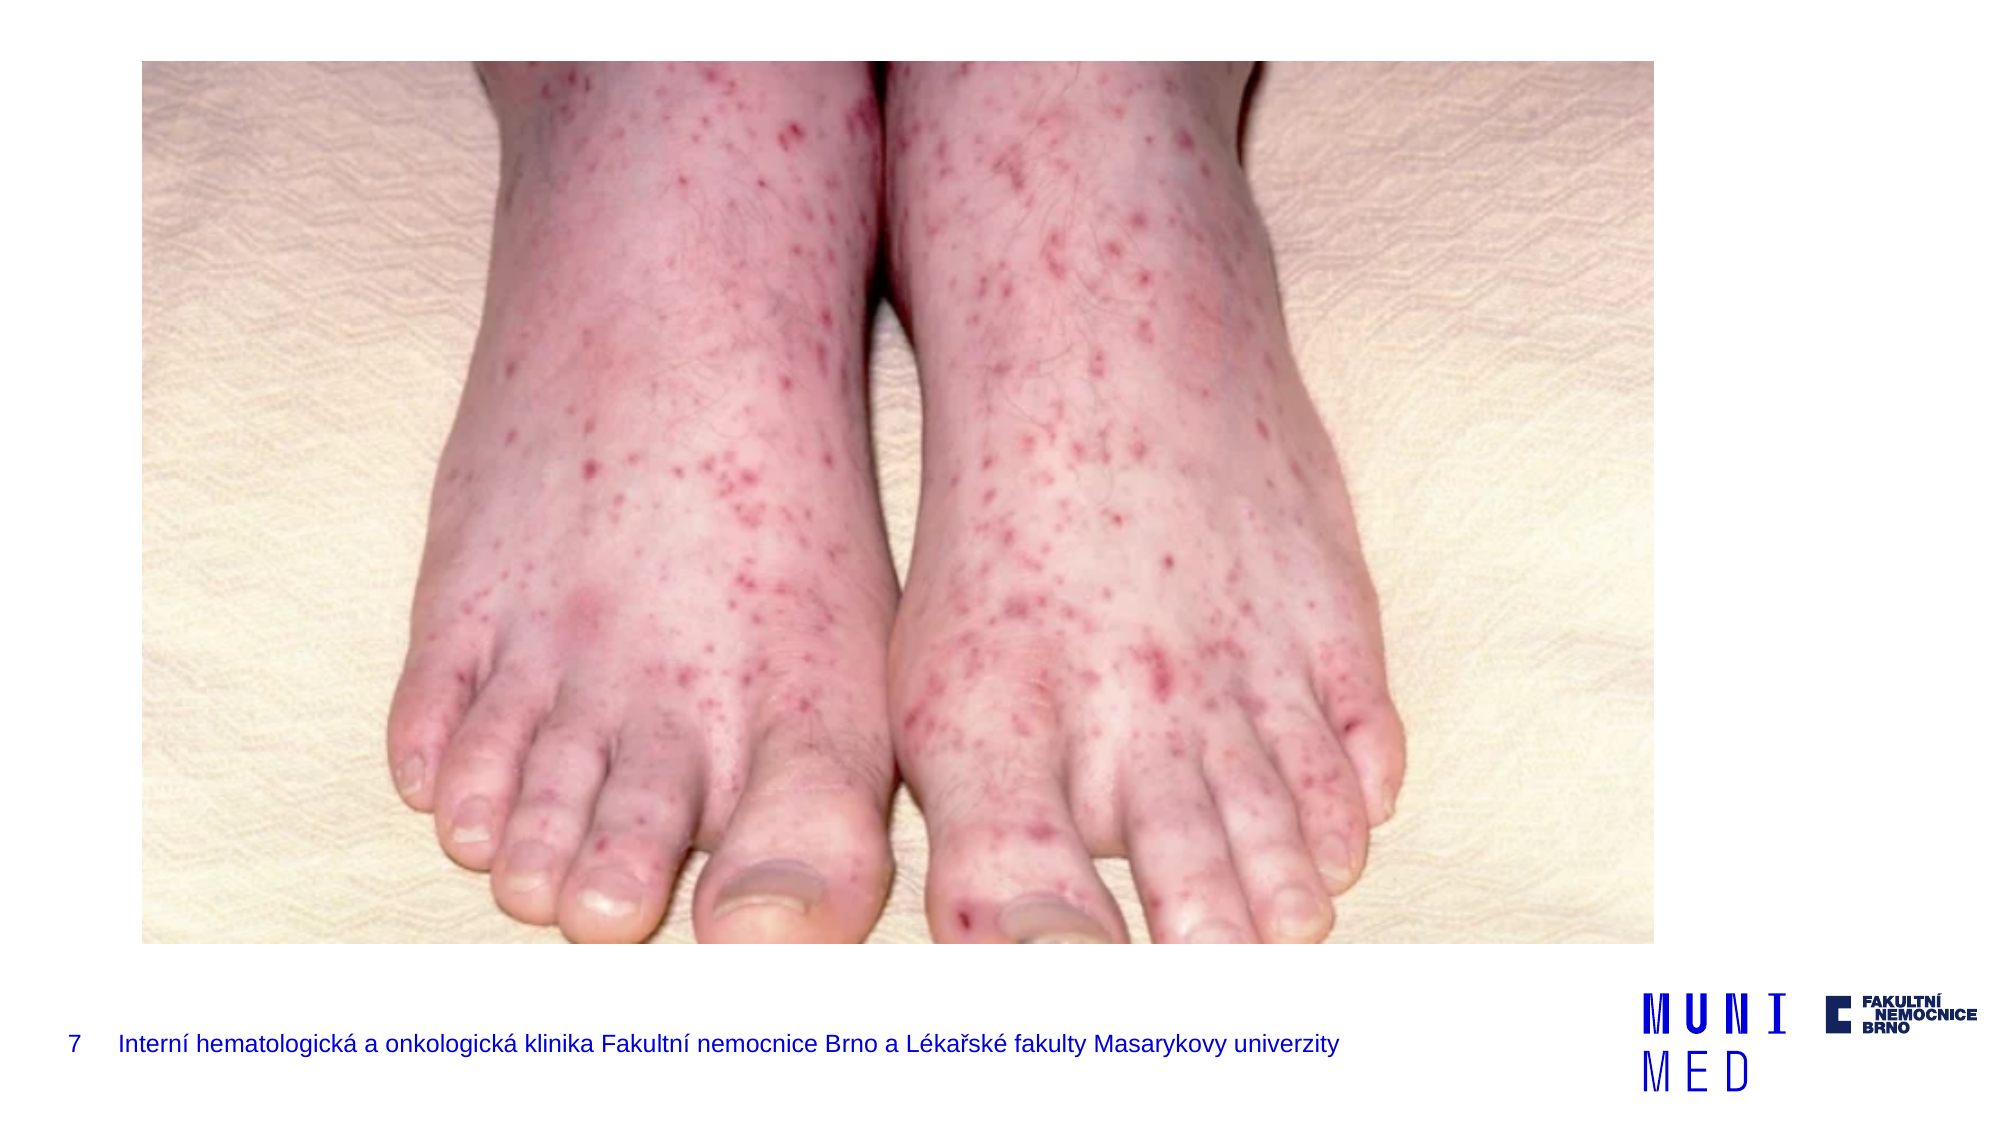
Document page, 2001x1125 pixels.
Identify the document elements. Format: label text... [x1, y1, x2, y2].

slide_number 7 [67, 1021, 110, 1063]
footer Interní hematologická a onkologická klinika Fakultní nemocnice Brno a Lékařské fakulty Masarykovy univerzity [118, 1021, 1418, 1063]
picture [142, 61, 1654, 944]
